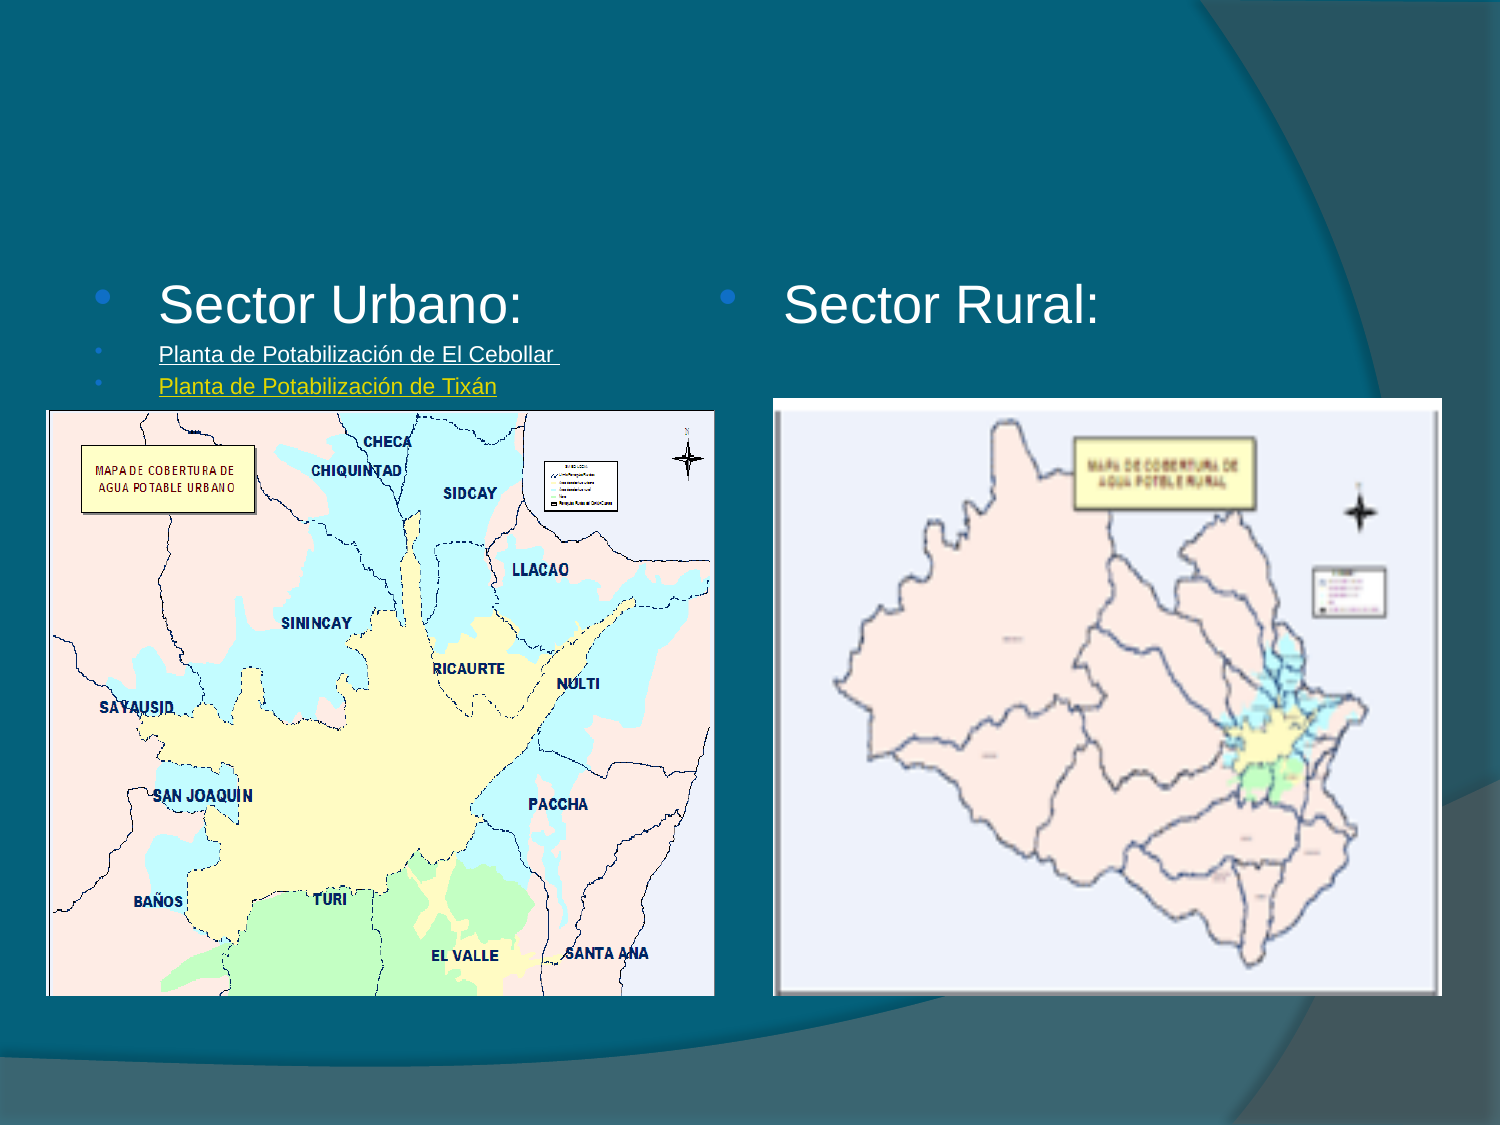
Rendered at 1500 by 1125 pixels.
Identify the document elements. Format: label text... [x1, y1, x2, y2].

picture [774, 398, 1442, 997]
list Sector Rural: [699, 262, 1300, 1005]
picture [47, 411, 714, 995]
list Sector Urbano: Planta de Potabilización de El Cebollar Planta de Potabilización de Tixán [75, 262, 675, 400]
